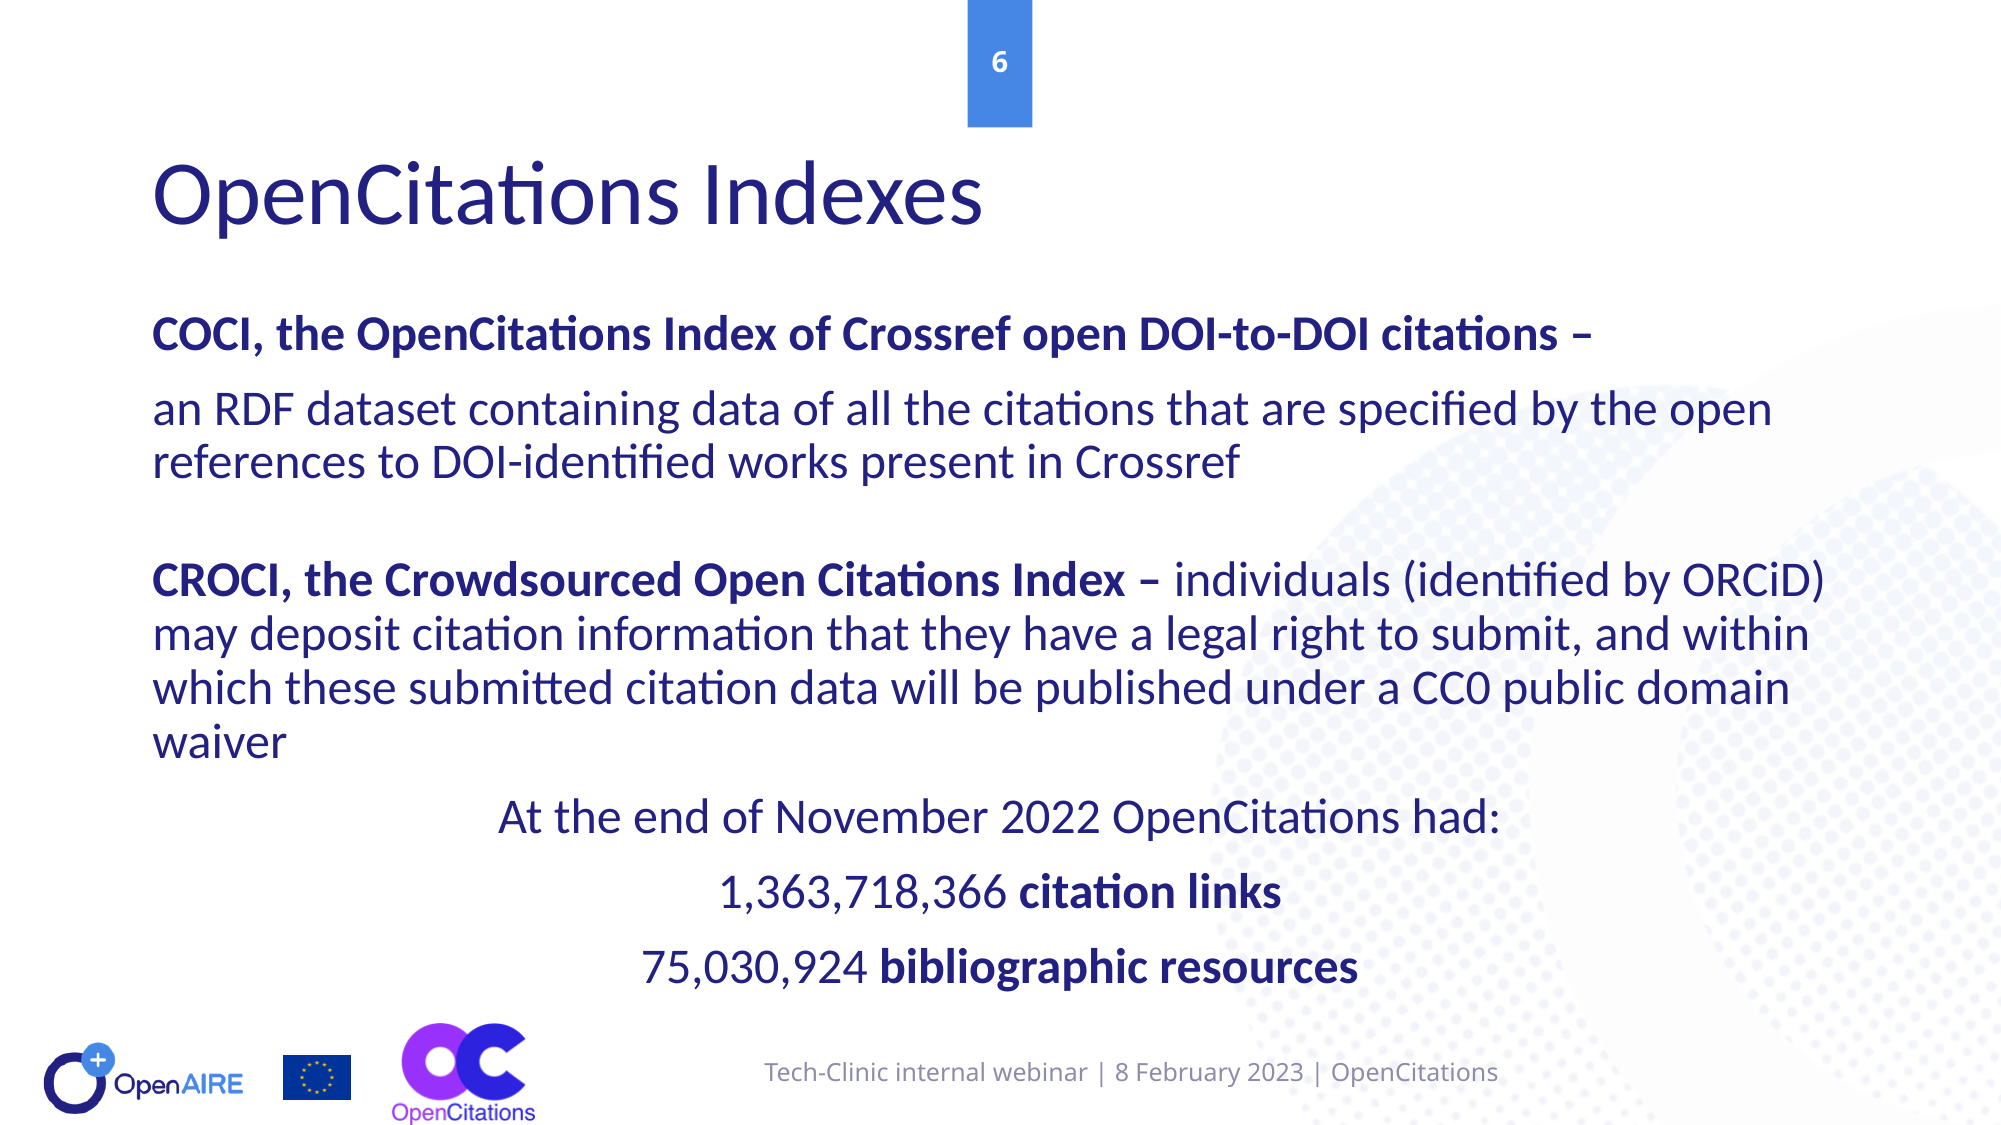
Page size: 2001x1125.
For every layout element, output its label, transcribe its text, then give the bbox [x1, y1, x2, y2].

picture [392, 1023, 535, 1125]
title OpenCitations Indexes [137, 111, 1863, 278]
slide_number 6 [967, 0, 1033, 128]
picture [43, 1042, 243, 1114]
list COCI, the OpenCitations Index of Crossref open DOI-to-DOI citations – an RDF dataset containing data of all the citations that are specified by the open references to DOI-identified works present in Crossref CROCI, the Crowdsourced Open Citations Index – individuals (identified by ORCiD) may deposit citation information that they have a legal right to submit, and within which these submitted citation data will be published under a CC0 public domain waiver At the end of November 2022 OpenCitations had: 1,363,718,366 citation links​ 75,030,924 bibliographic resources [137, 299, 1863, 1014]
footer Tech-Clinic internal webinar | 8 February 2023 | OpenCitations [535, 1042, 1872, 1100]
picture [283, 1055, 351, 1100]
